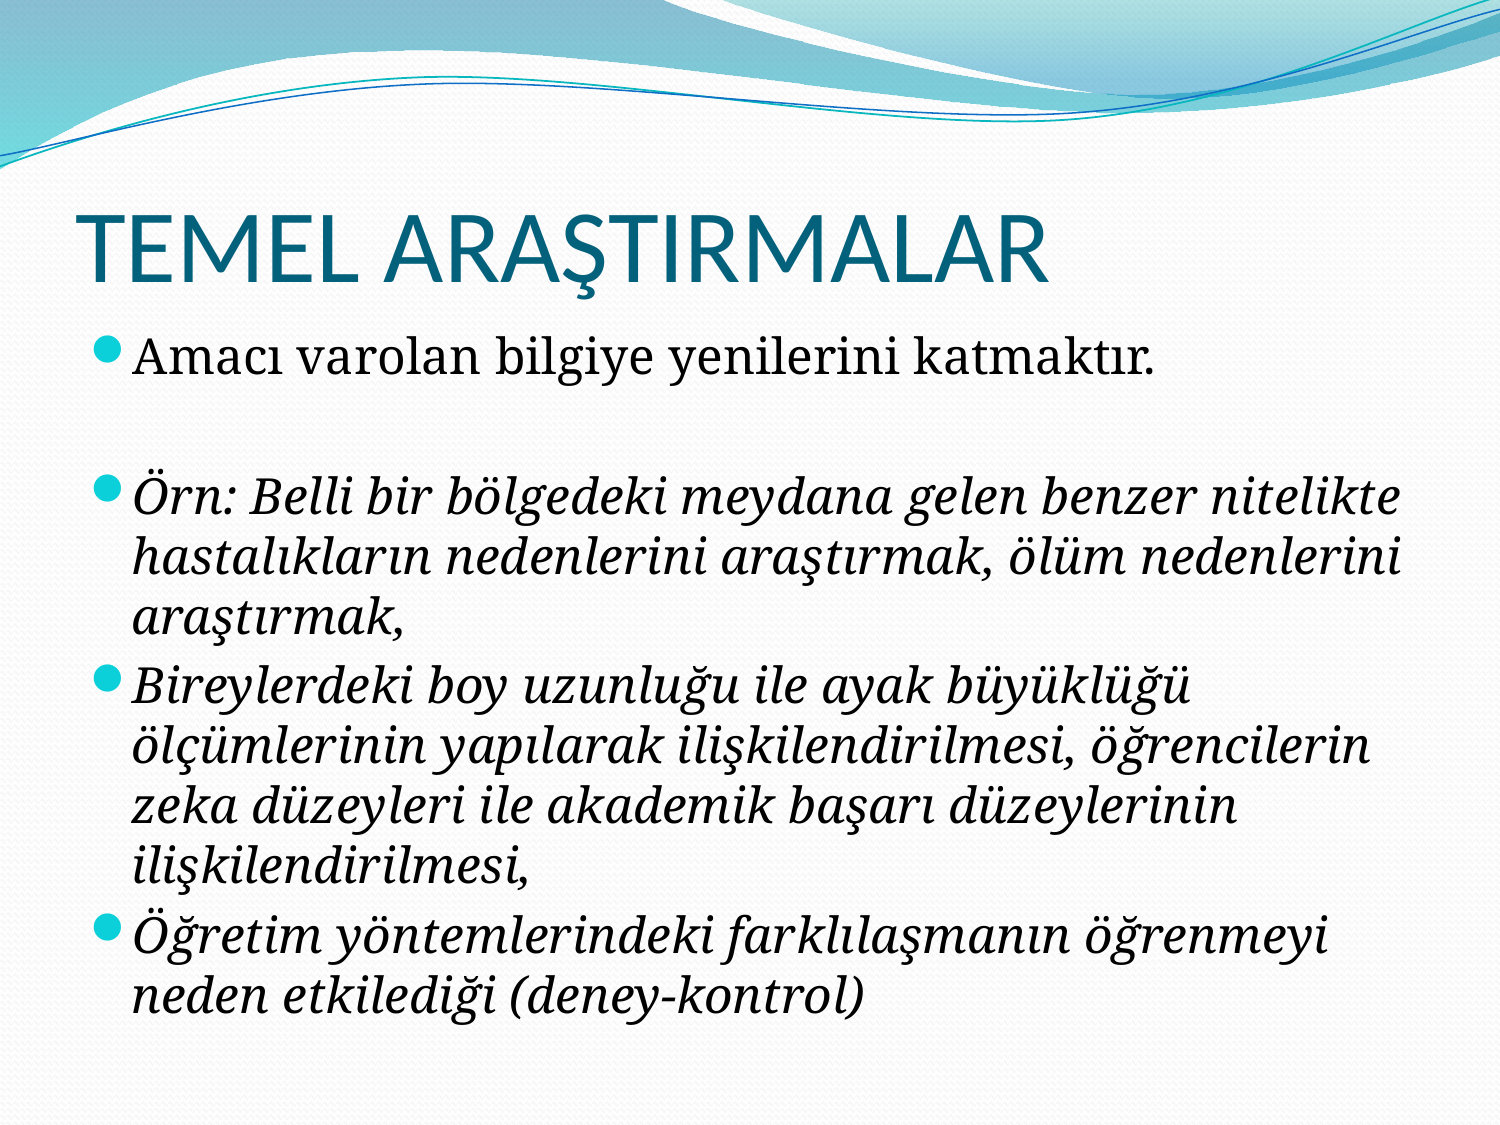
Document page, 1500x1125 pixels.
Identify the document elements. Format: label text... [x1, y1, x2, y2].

list Amacı varolan bilgiye yenilerini katmaktır. Örn: Belli bir bölgedeki meydana gelen benzer nitelikte hastalıkların nedenlerini araştırmak, ölüm nedenlerini araştırmak, Bireylerdeki boy uzunluğu ile ayak büyüklüğü ölçümlerinin yapılarak ilişkilendirilmesi, öğrencilerin zeka düzeyleri ile akademik başarı düzeylerinin ilişkilendirilmesi, Öğretim yöntemlerindeki farklılaşmanın öğrenmeyi neden etkilediği (deney-kontrol) [75, 317, 1425, 1038]
title TEMEL ARAŞTIRMALAR [75, 115, 1425, 303]
